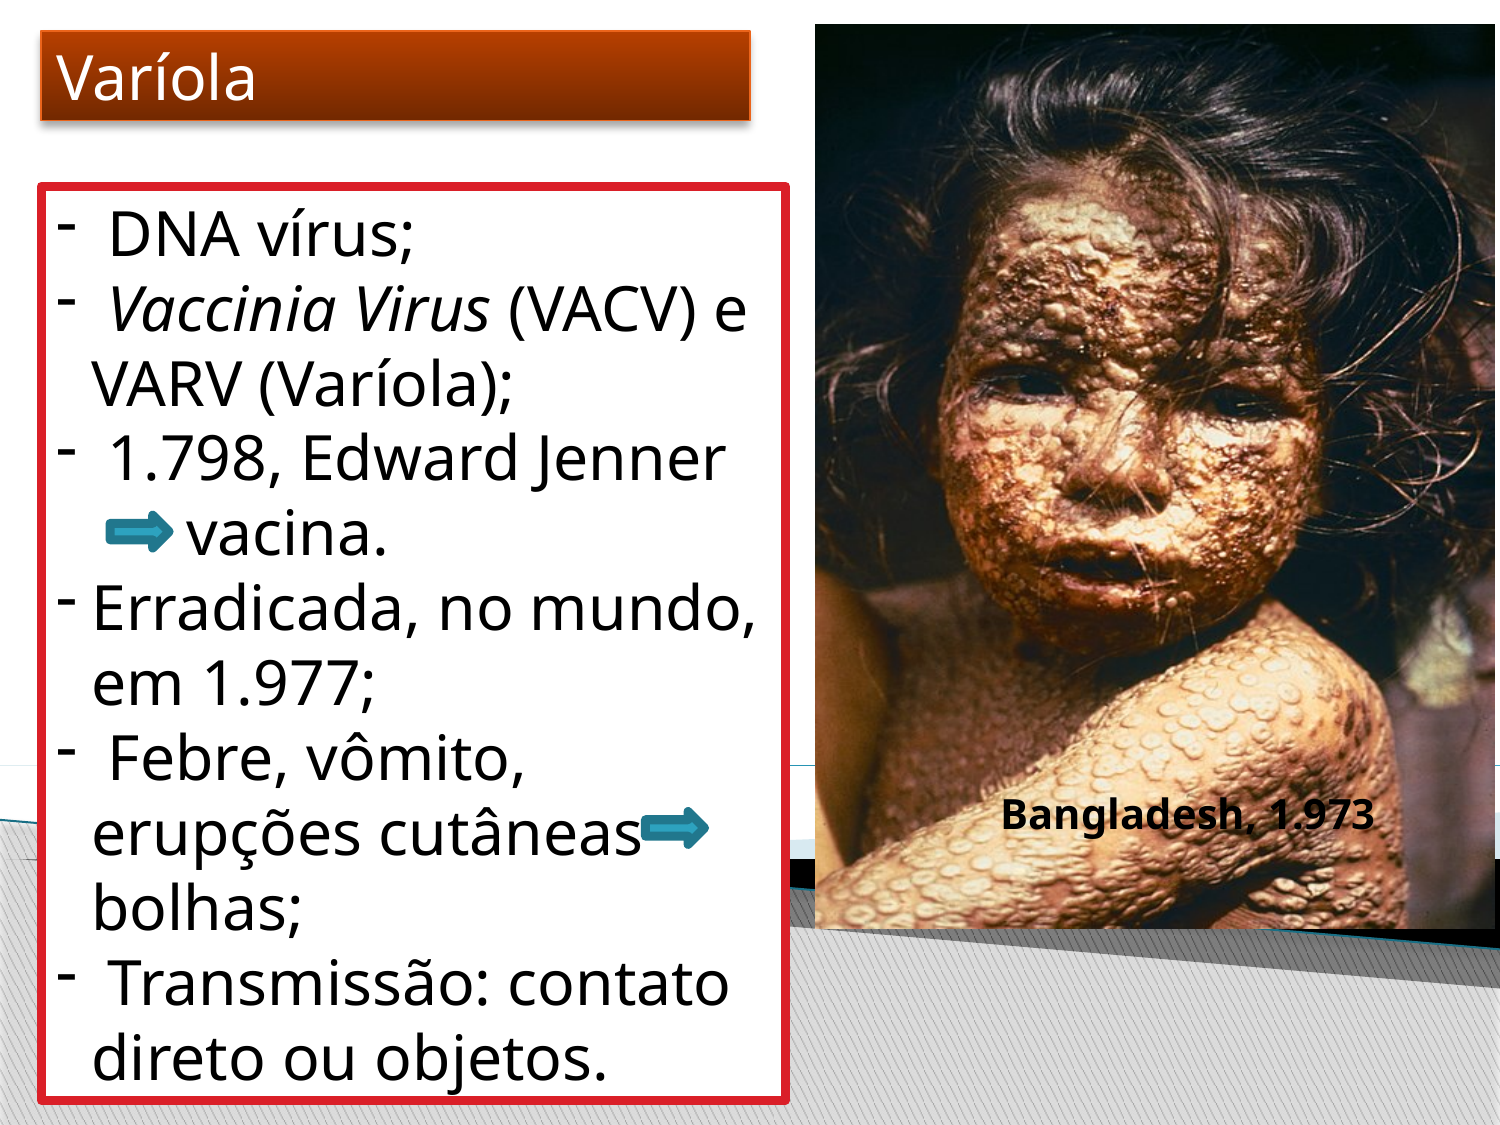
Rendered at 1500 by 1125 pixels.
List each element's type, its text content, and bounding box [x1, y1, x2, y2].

text_box [105, 510, 174, 553]
text_box [640, 807, 710, 849]
text_box Varíola [40, 30, 751, 121]
picture [790, 23, 1500, 989]
text_box DNA vírus; Vaccinia Virus (VACV) e VARV (Varíola); 1.798, Edward Jenner vacina. Erradicada, no mundo, em 1.977; Febre, vômito, erupções cutâneas bolhas; Transmissão: contato direto ou objetos. [37, 182, 790, 1105]
